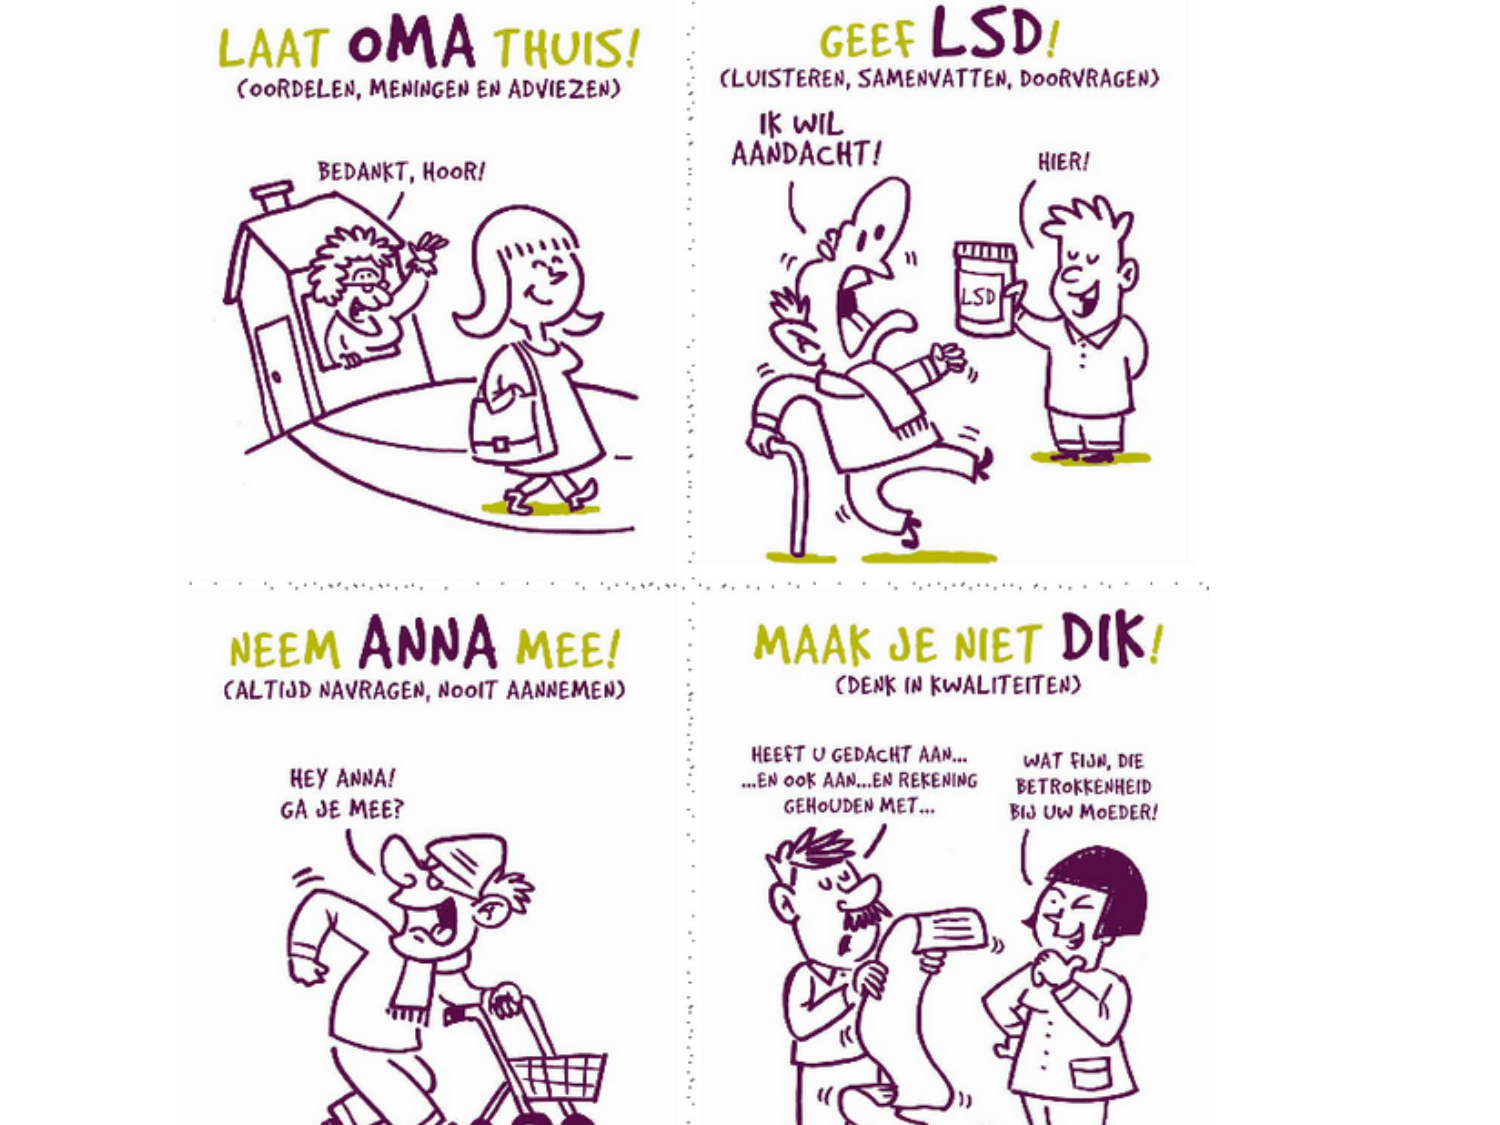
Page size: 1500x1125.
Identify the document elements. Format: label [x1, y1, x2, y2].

list [182, 0, 1209, 1125]
